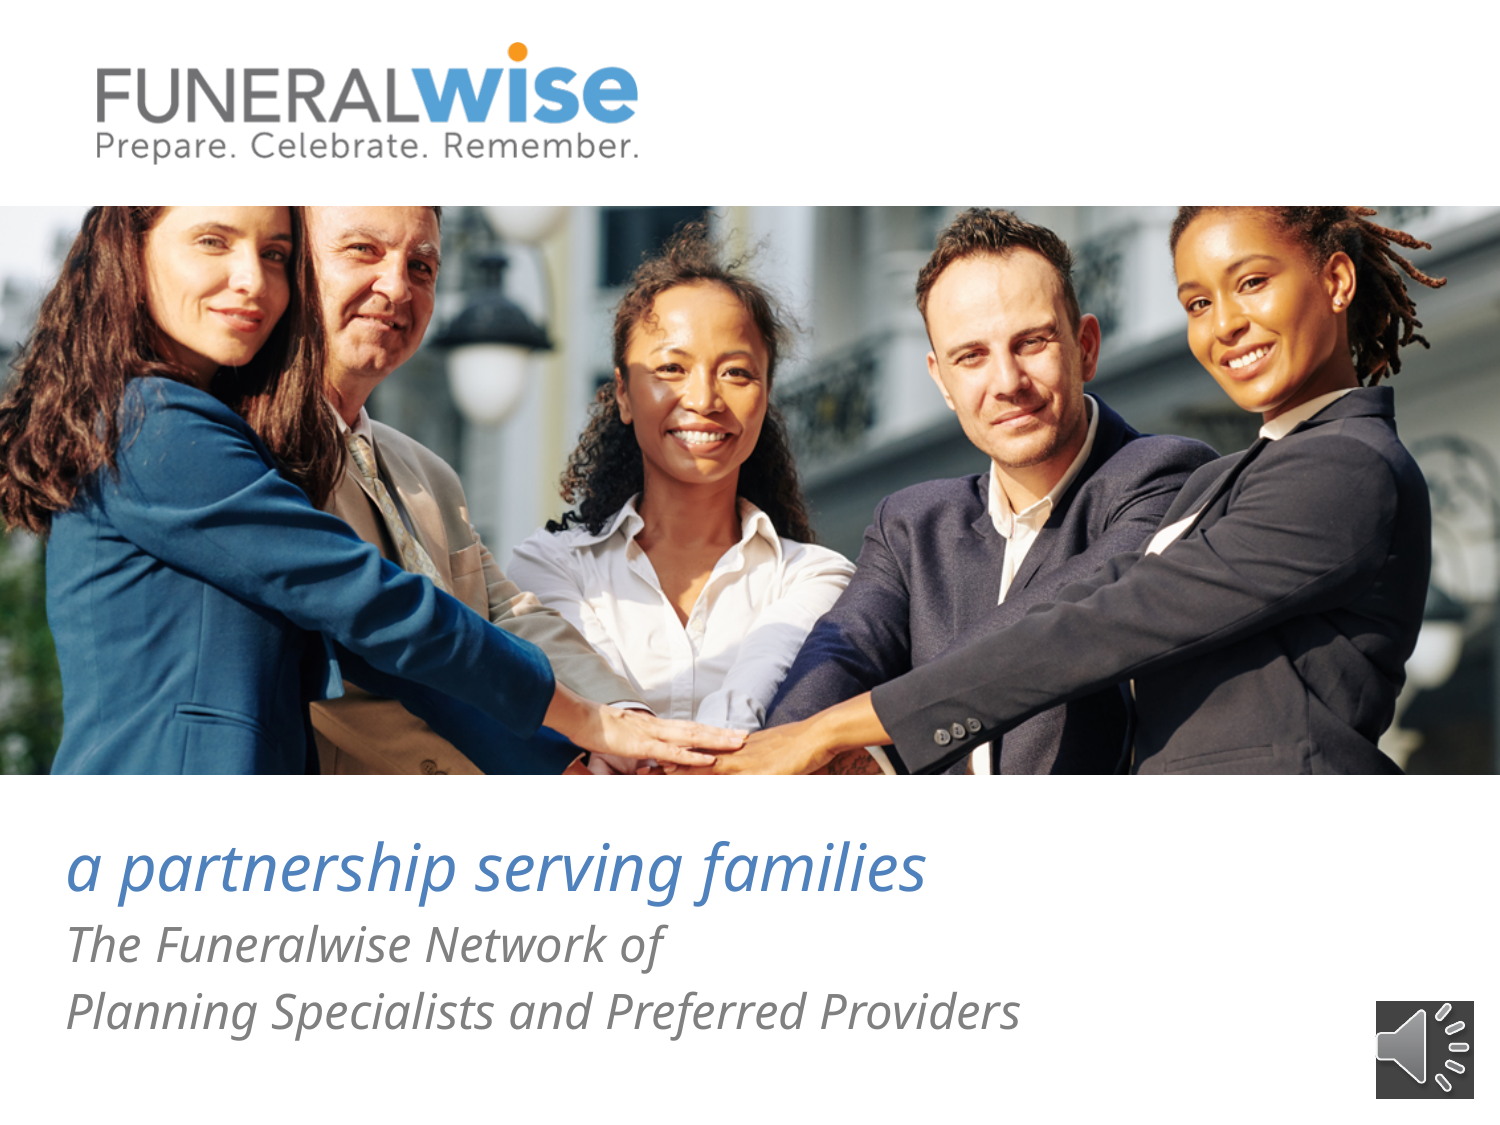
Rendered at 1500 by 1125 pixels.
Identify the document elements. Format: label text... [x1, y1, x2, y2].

picture [0, 206, 1500, 776]
picture [1374, 999, 1476, 1101]
picture [74, 37, 661, 170]
title a partnership serving families The Funeralwise Network of Planning Specialists and Preferred Providers [50, 812, 1050, 1054]
